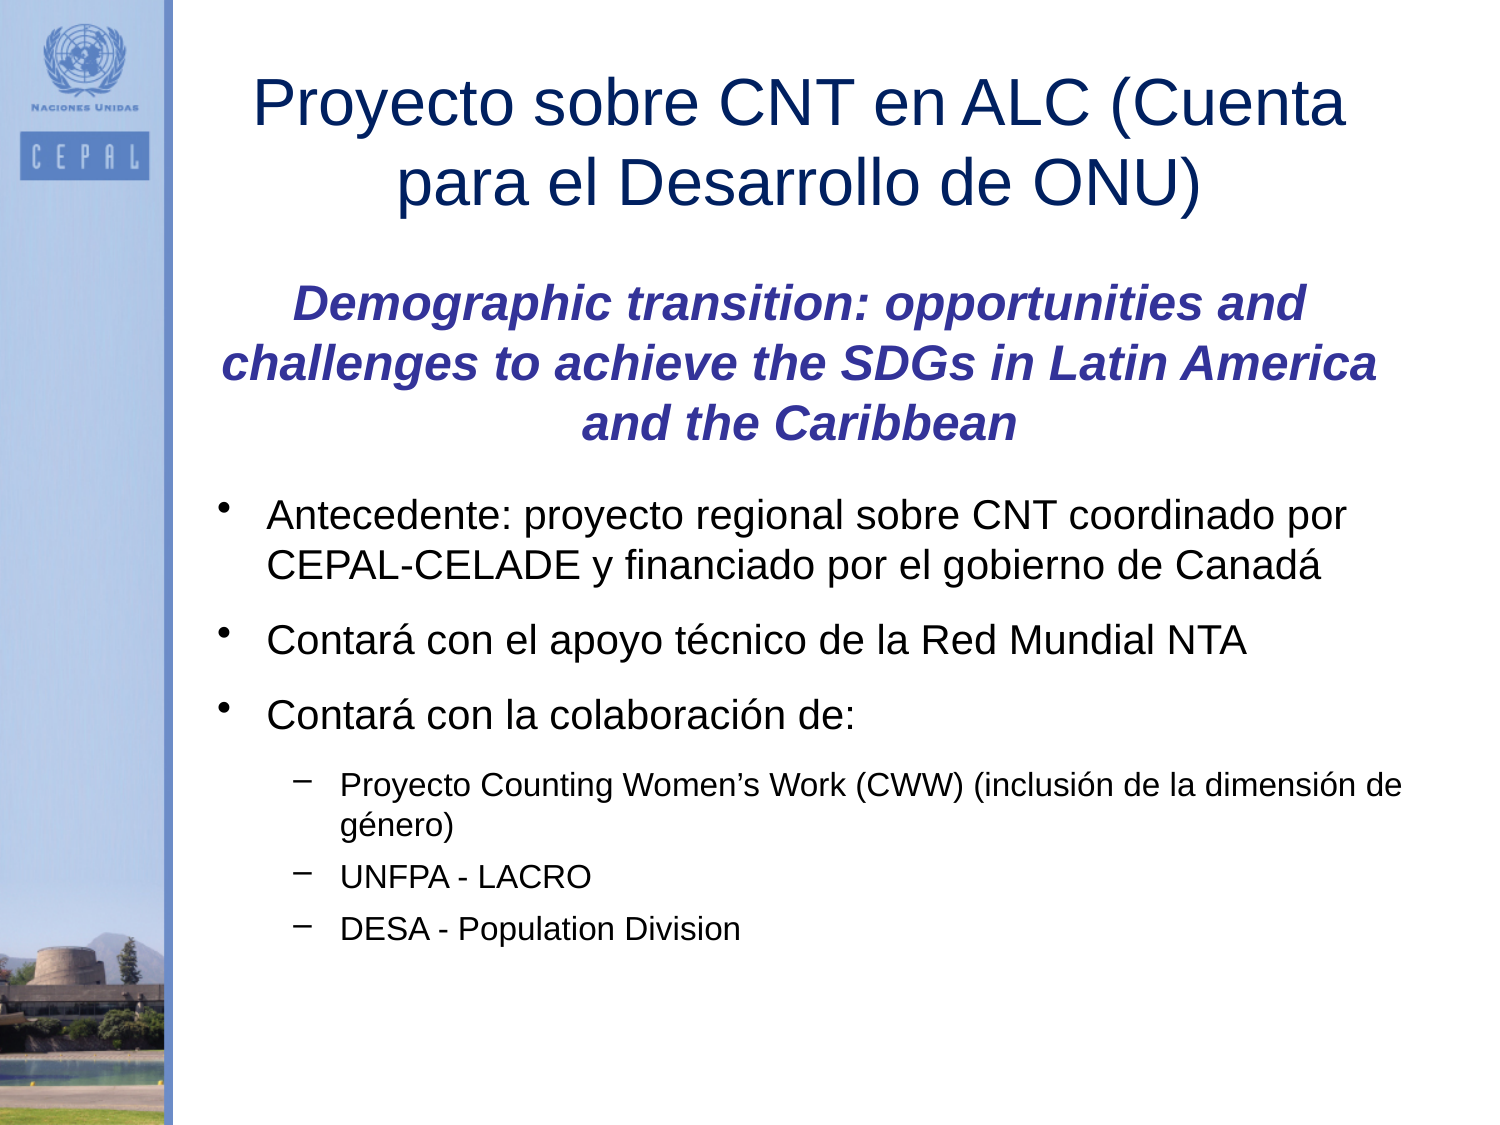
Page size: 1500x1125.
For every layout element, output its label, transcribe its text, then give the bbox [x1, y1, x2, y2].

list Demographic transition: opportunities and challenges to achieve the SDGs in Latin America and the Caribbean Antecedente: proyecto regional sobre CNT coordinado por CEPAL-CELADE y financiado por el gobierno de Canadá Contará con el apoyo técnico de la Red Mundial NTA Contará con la colaboración de: Proyecto Counting Women’s Work (CWW) (inclusión de la dimensión de género) UNFPA - LACRO DESA - Population Division [174, 262, 1426, 1006]
title Proyecto sobre CNT en ALC (Cuenta para el Desarrollo de ONU) [174, 44, 1426, 233]
picture [0, 0, 173, 1125]
